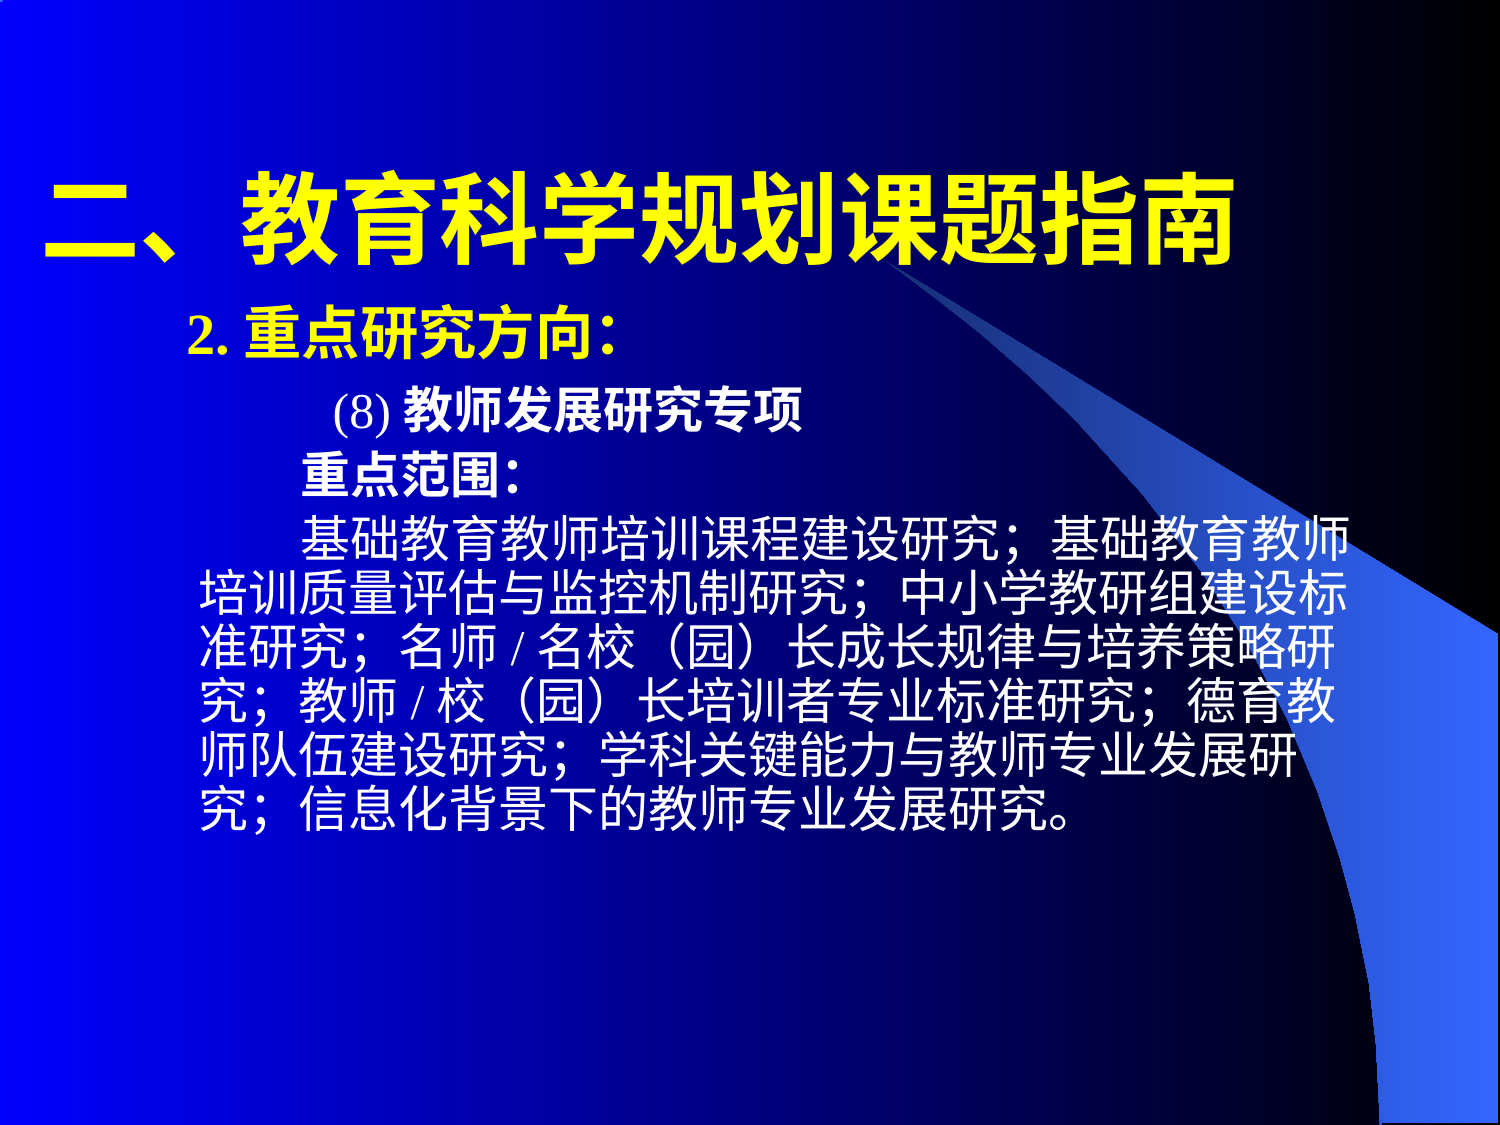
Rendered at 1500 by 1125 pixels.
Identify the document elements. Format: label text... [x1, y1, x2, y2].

list 2.重点研究方向： (8)教师发展研究专项 重点范围： 基础教育教师培训课程建设研究；基础教育教师培训质量评估与监控机制研究；中小学教研组建设标准研究；名师/名校（园）长成长规律与培养策略研究；教师/校（园）长培训者专业标准研究；德育教师队伍建设研究；学科关键能力与教师专业发展研究；信息化背景下的教师专业发展研究。 [112, 302, 1388, 683]
text_box 二、教育科学规划课题指南 [25, 148, 1256, 284]
